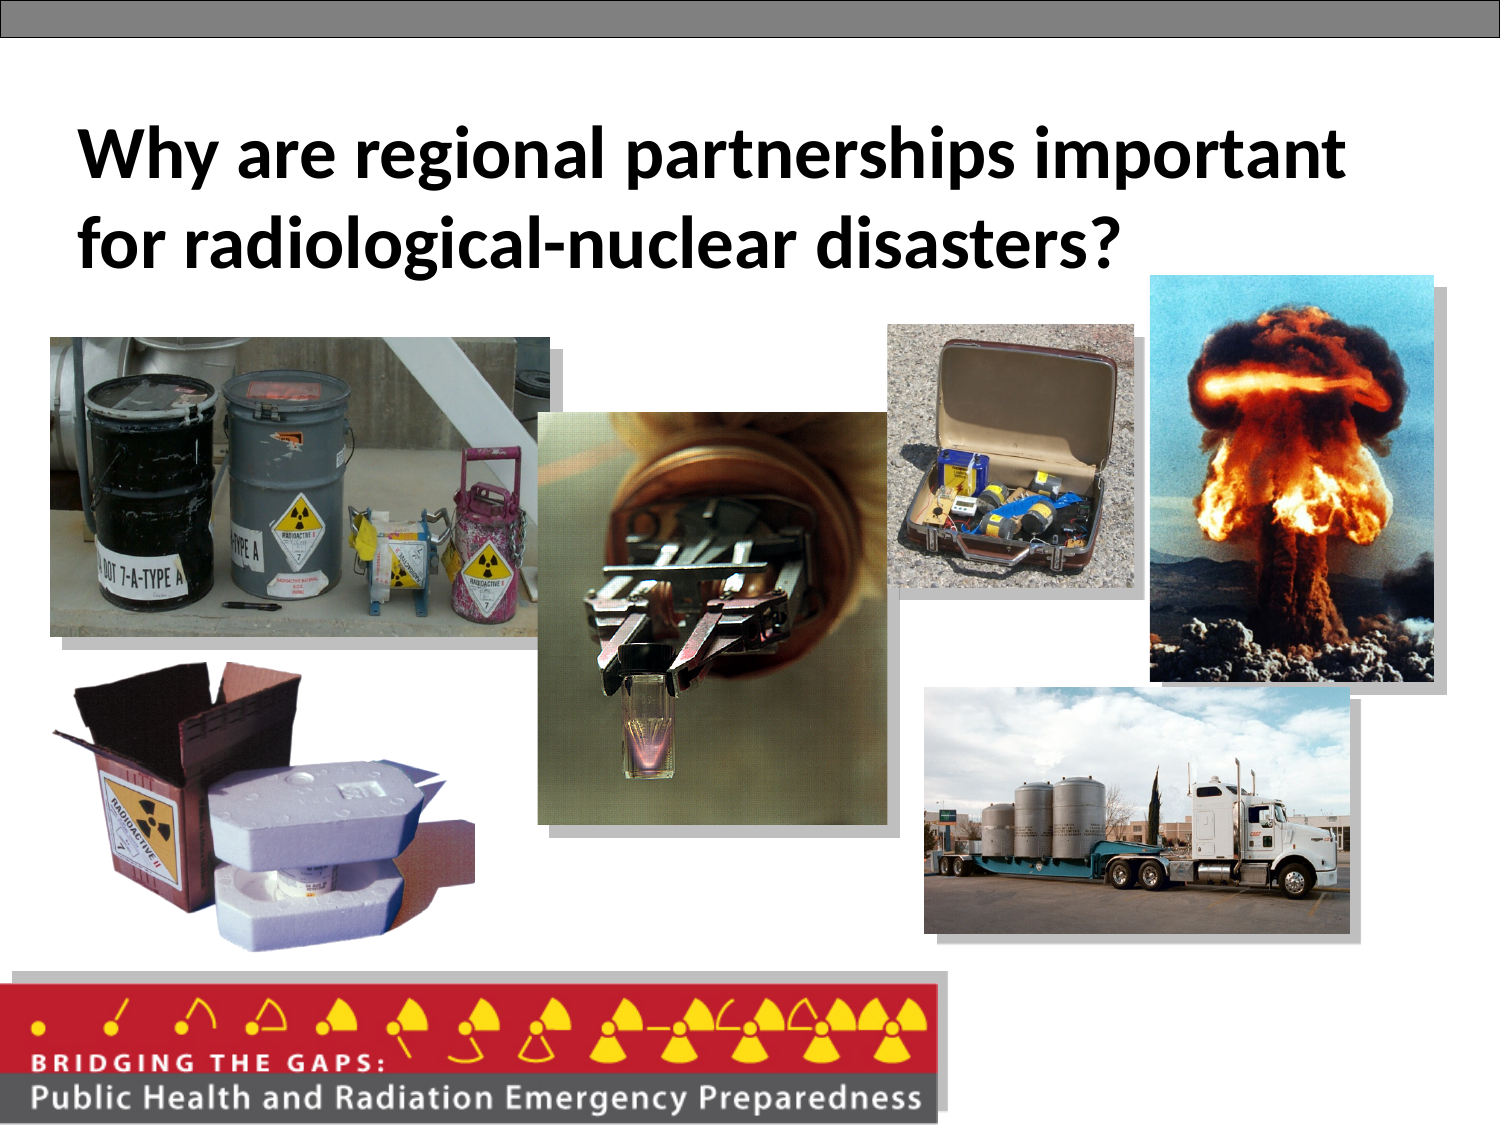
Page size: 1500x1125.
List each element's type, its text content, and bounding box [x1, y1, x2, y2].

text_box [49, 274, 1435, 978]
picture [0, 983, 938, 1125]
title Why are regional partnerships important for radiological-nuclear disasters? [62, 99, 1413, 273]
